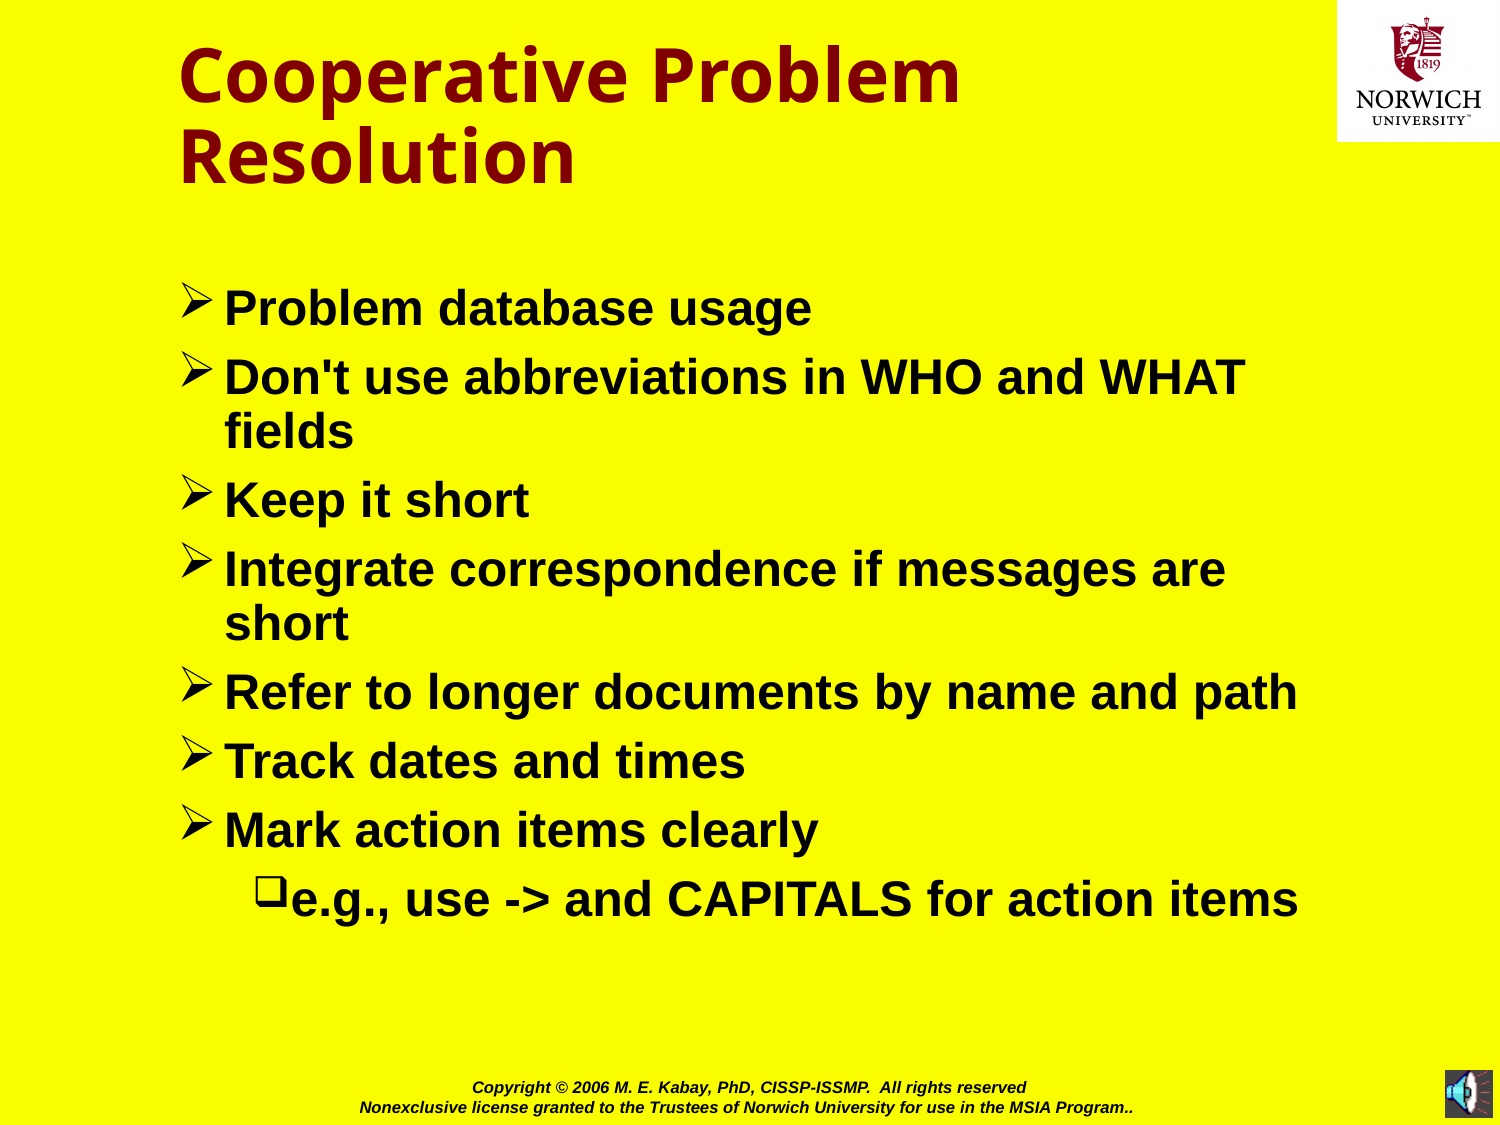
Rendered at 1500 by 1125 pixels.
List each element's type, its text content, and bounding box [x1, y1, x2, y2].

picture [1443, 1068, 1494, 1119]
picture [1337, 0, 1500, 142]
list Problem database usage Don't use abbreviations in WHO and WHAT fields Keep it short Integrate correspondence if messages are short Refer to longer documents by name and path Track dates and times Mark action items clearly e.g., use -> and CAPITALS for action items [162, 275, 1338, 1038]
title Cooperative Problem Resolution [162, 24, 1338, 213]
